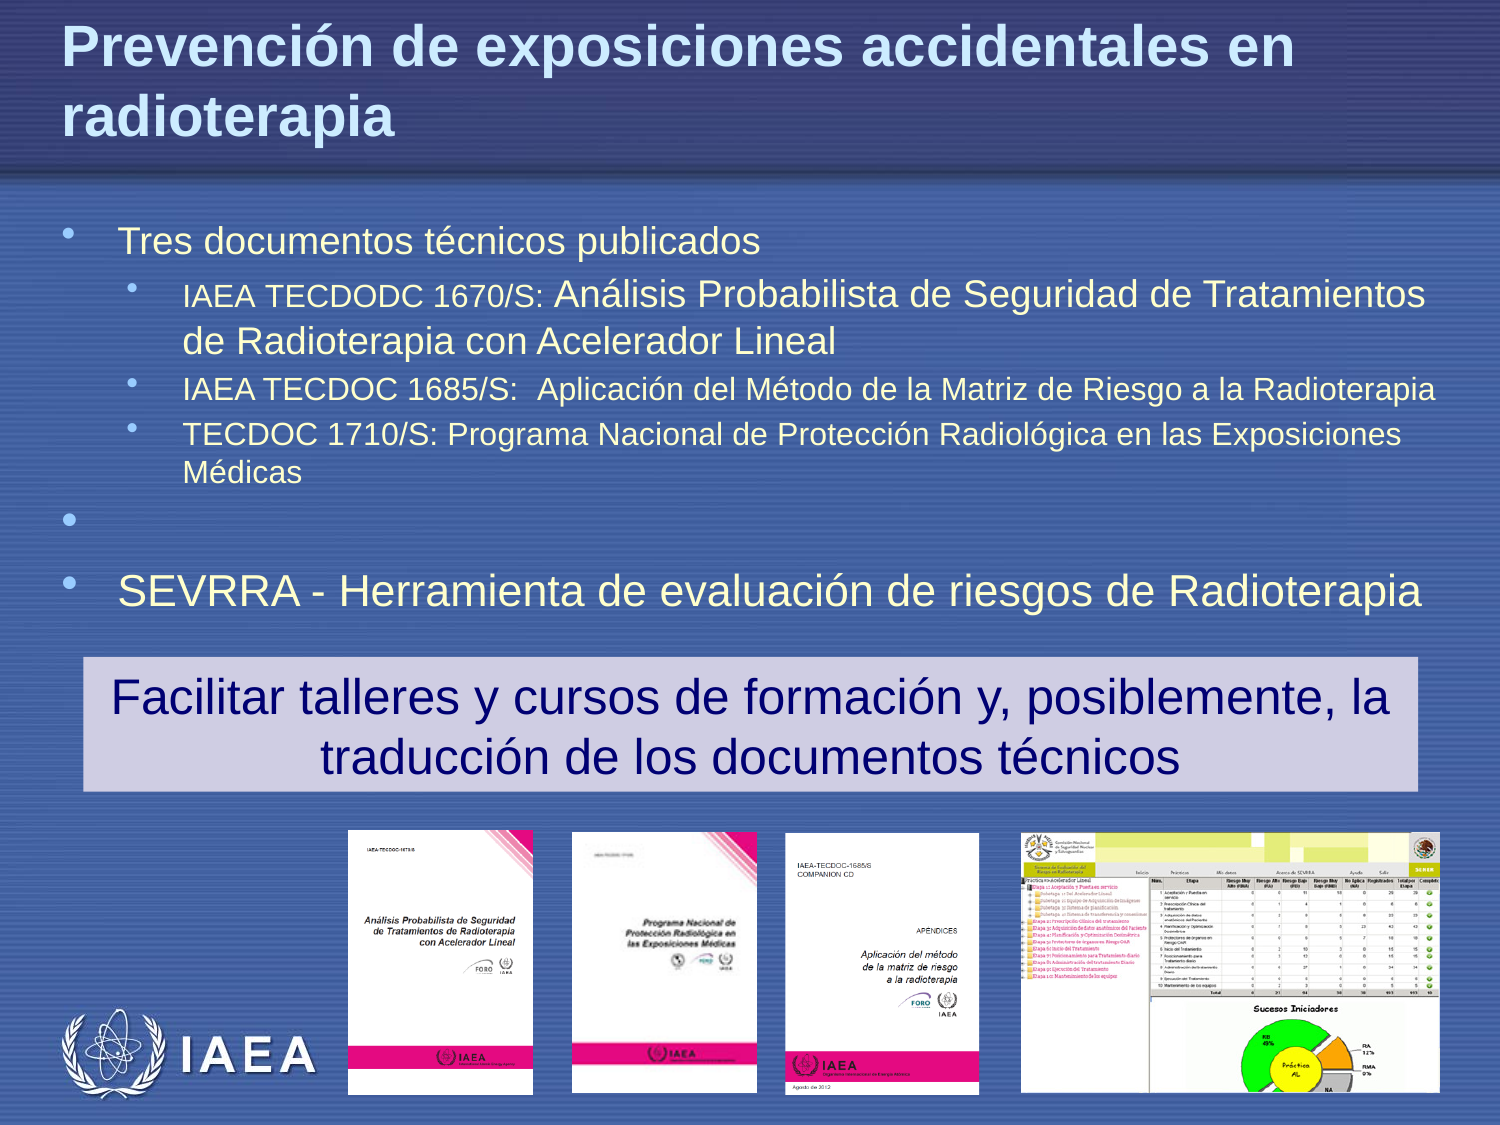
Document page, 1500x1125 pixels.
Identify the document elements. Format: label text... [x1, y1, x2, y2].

title Prevención de exposiciones accidentales en radioterapia [46, 16, 1447, 142]
list Tres documentos técnicos publicados IAEA TECDODC 1670/S: Análisis Probabilista de Seguridad de Tratamientos de Radioterapia con Acelerador Lineal IAEA TECDOC 1685/S: Aplicación del Método de la Matriz de Riesgo a la Radioterapia TECDOC 1710/S: Programa Nacional de Protección Radiológica en las Exposiciones Médicas SEVRRA - Herramienta de evaluación de riesgos de Radioterapia [46, 208, 1459, 646]
picture [0, 0, 1500, 1125]
text_box Facilitar talleres y cursos de formación y, posiblemente, la traducción de los documentos técnicos [83, 656, 1419, 792]
